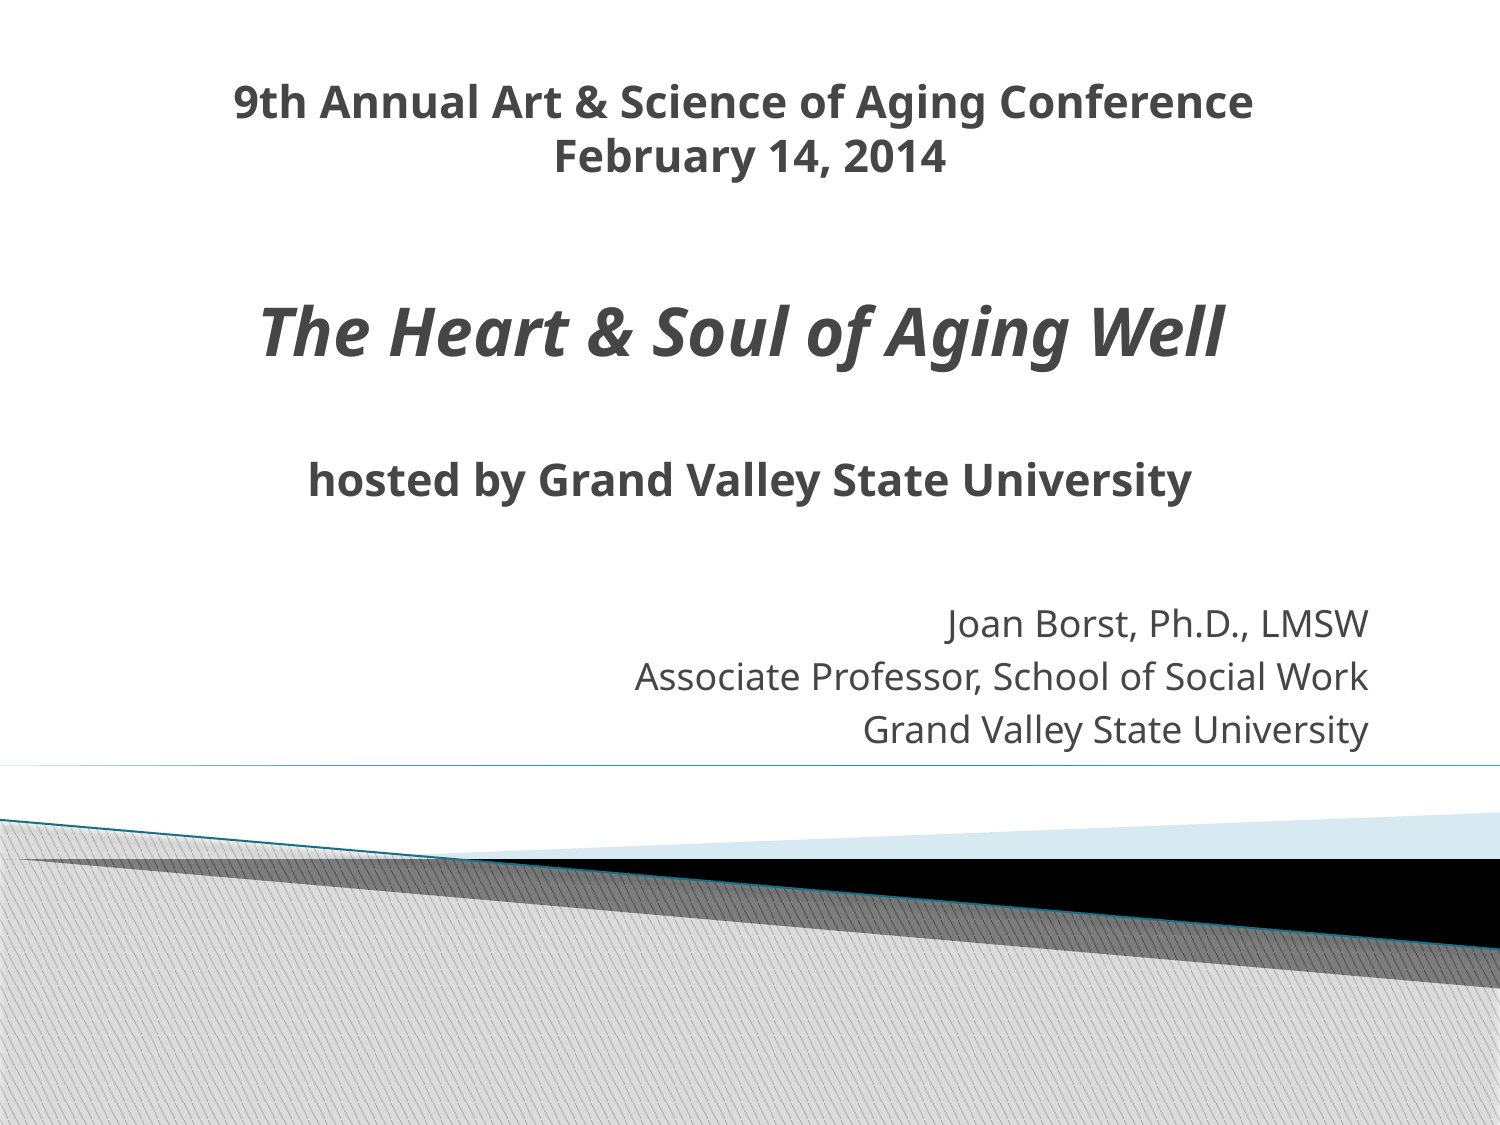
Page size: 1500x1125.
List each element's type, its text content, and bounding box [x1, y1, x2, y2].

subtitle Joan Borst, Ph.D., LMSW Associate Professor, School of Social Work Grand Valley State University [112, 592, 1388, 790]
picture [5, 859, 1500, 989]
title 9th Annual Art & Science of Aging Conference February 14, 2014 The Heart & Soul of Aging Well hosted by Grand Valley State University [112, 62, 1388, 513]
